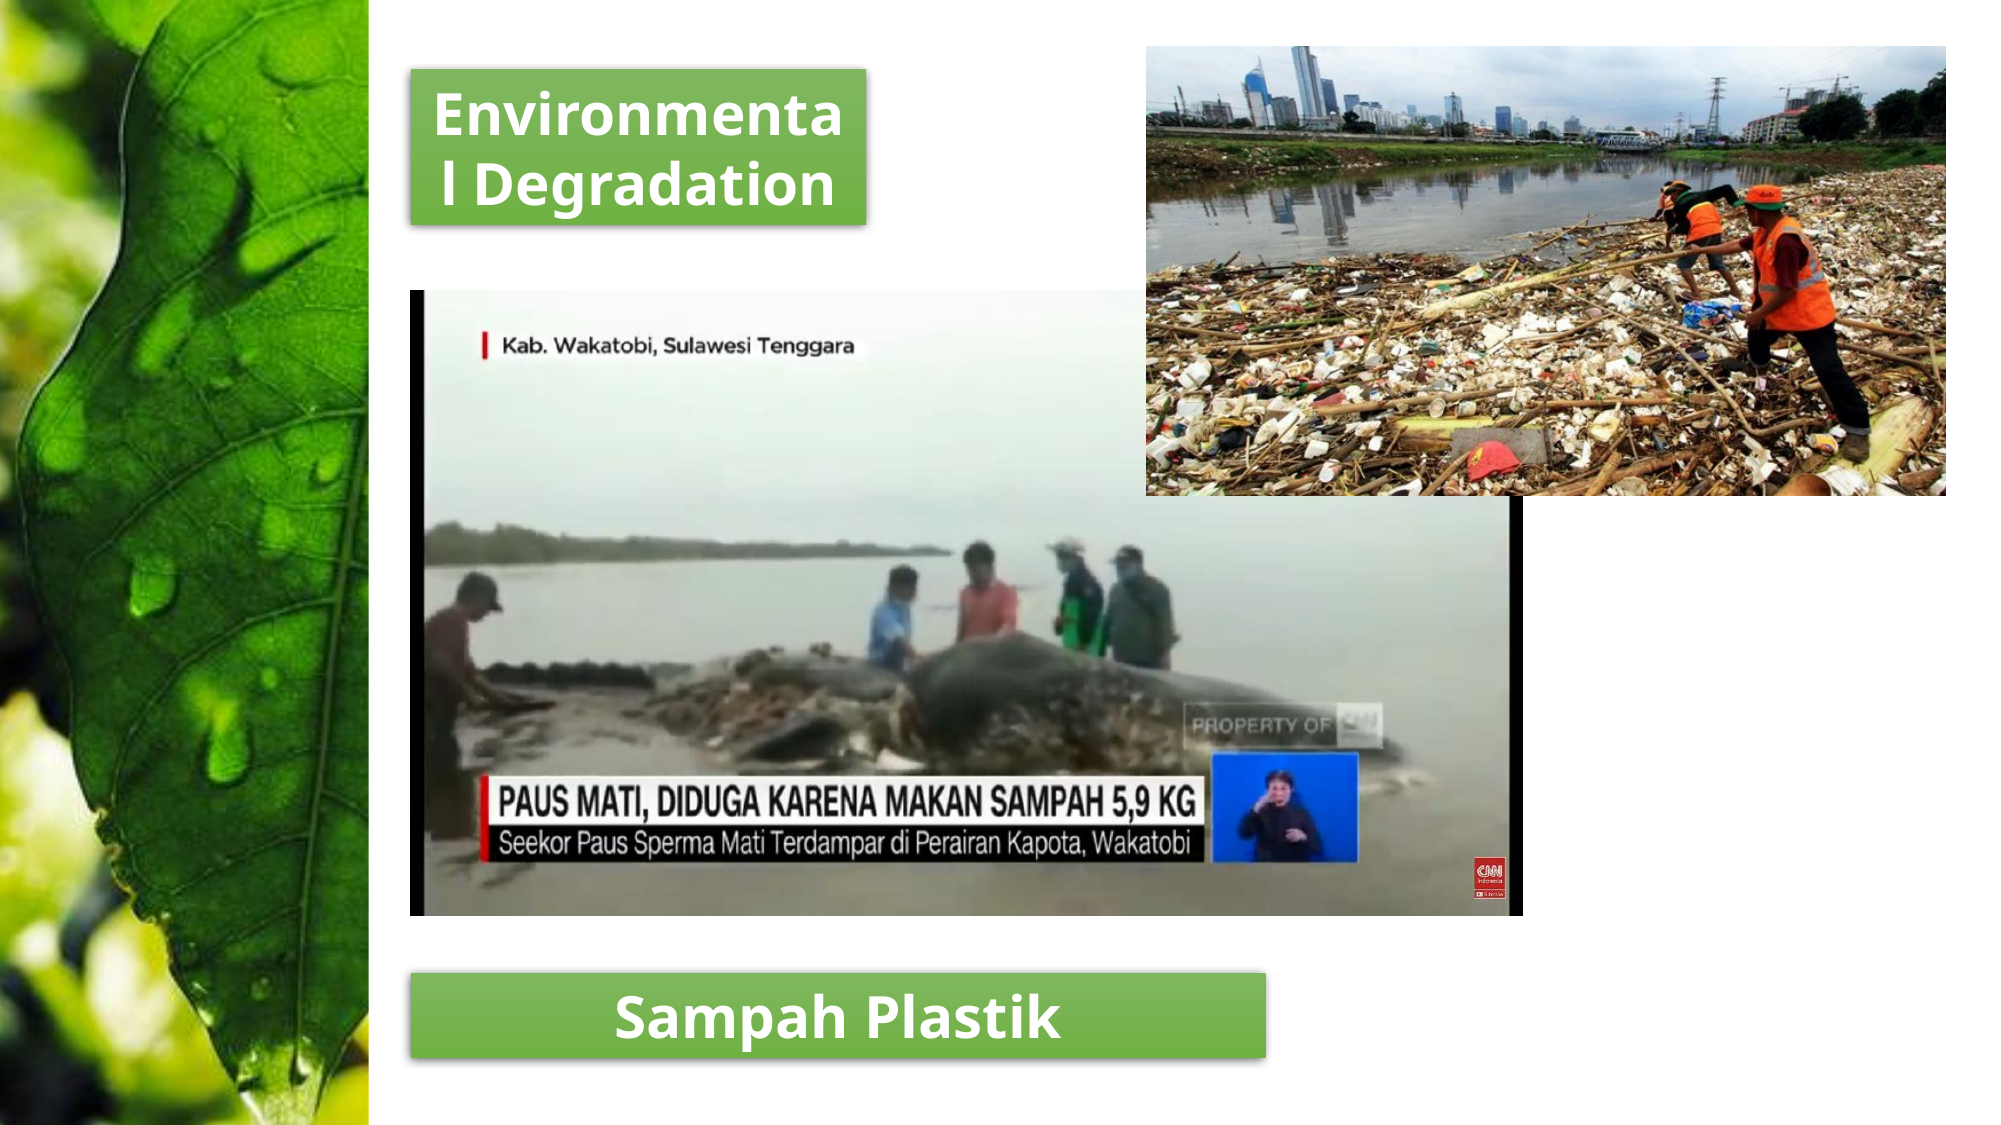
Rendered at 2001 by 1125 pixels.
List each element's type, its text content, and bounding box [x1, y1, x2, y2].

text_box Environmental Degradation [410, 69, 867, 225]
picture [410, 46, 1946, 916]
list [0, 0, 369, 1125]
text_box Sampah Plastik [410, 973, 1266, 1058]
